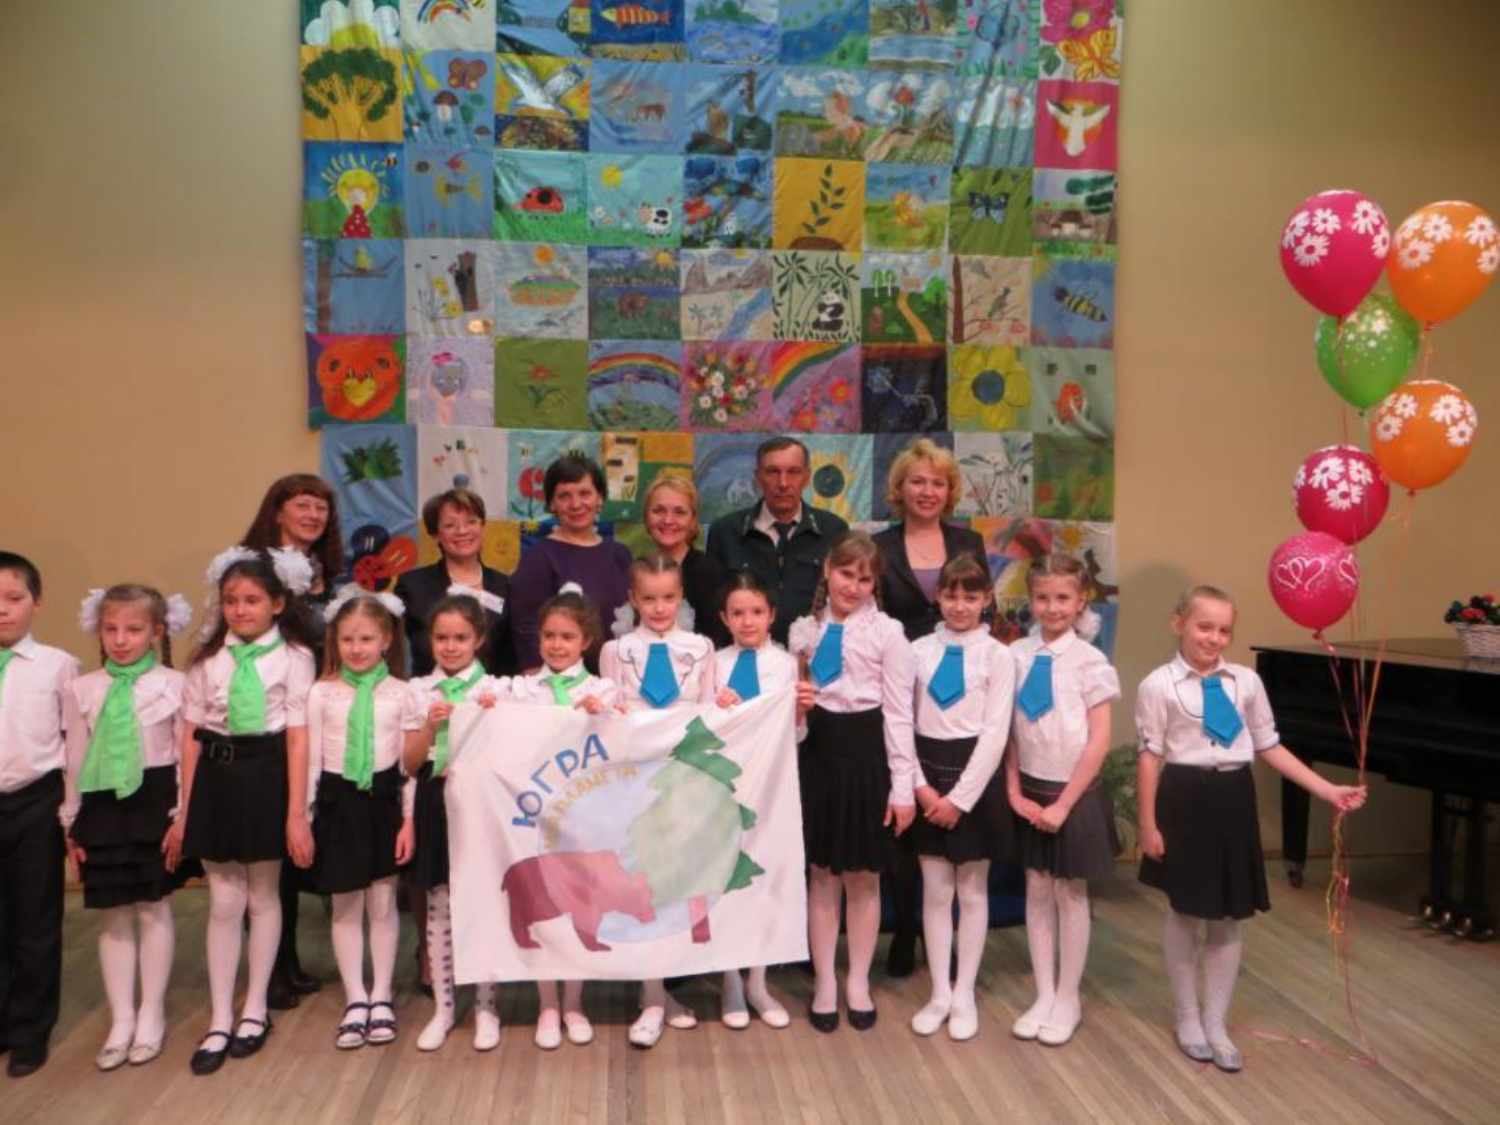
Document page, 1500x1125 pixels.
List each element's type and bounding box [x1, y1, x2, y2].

list [0, 0, 1500, 1125]
